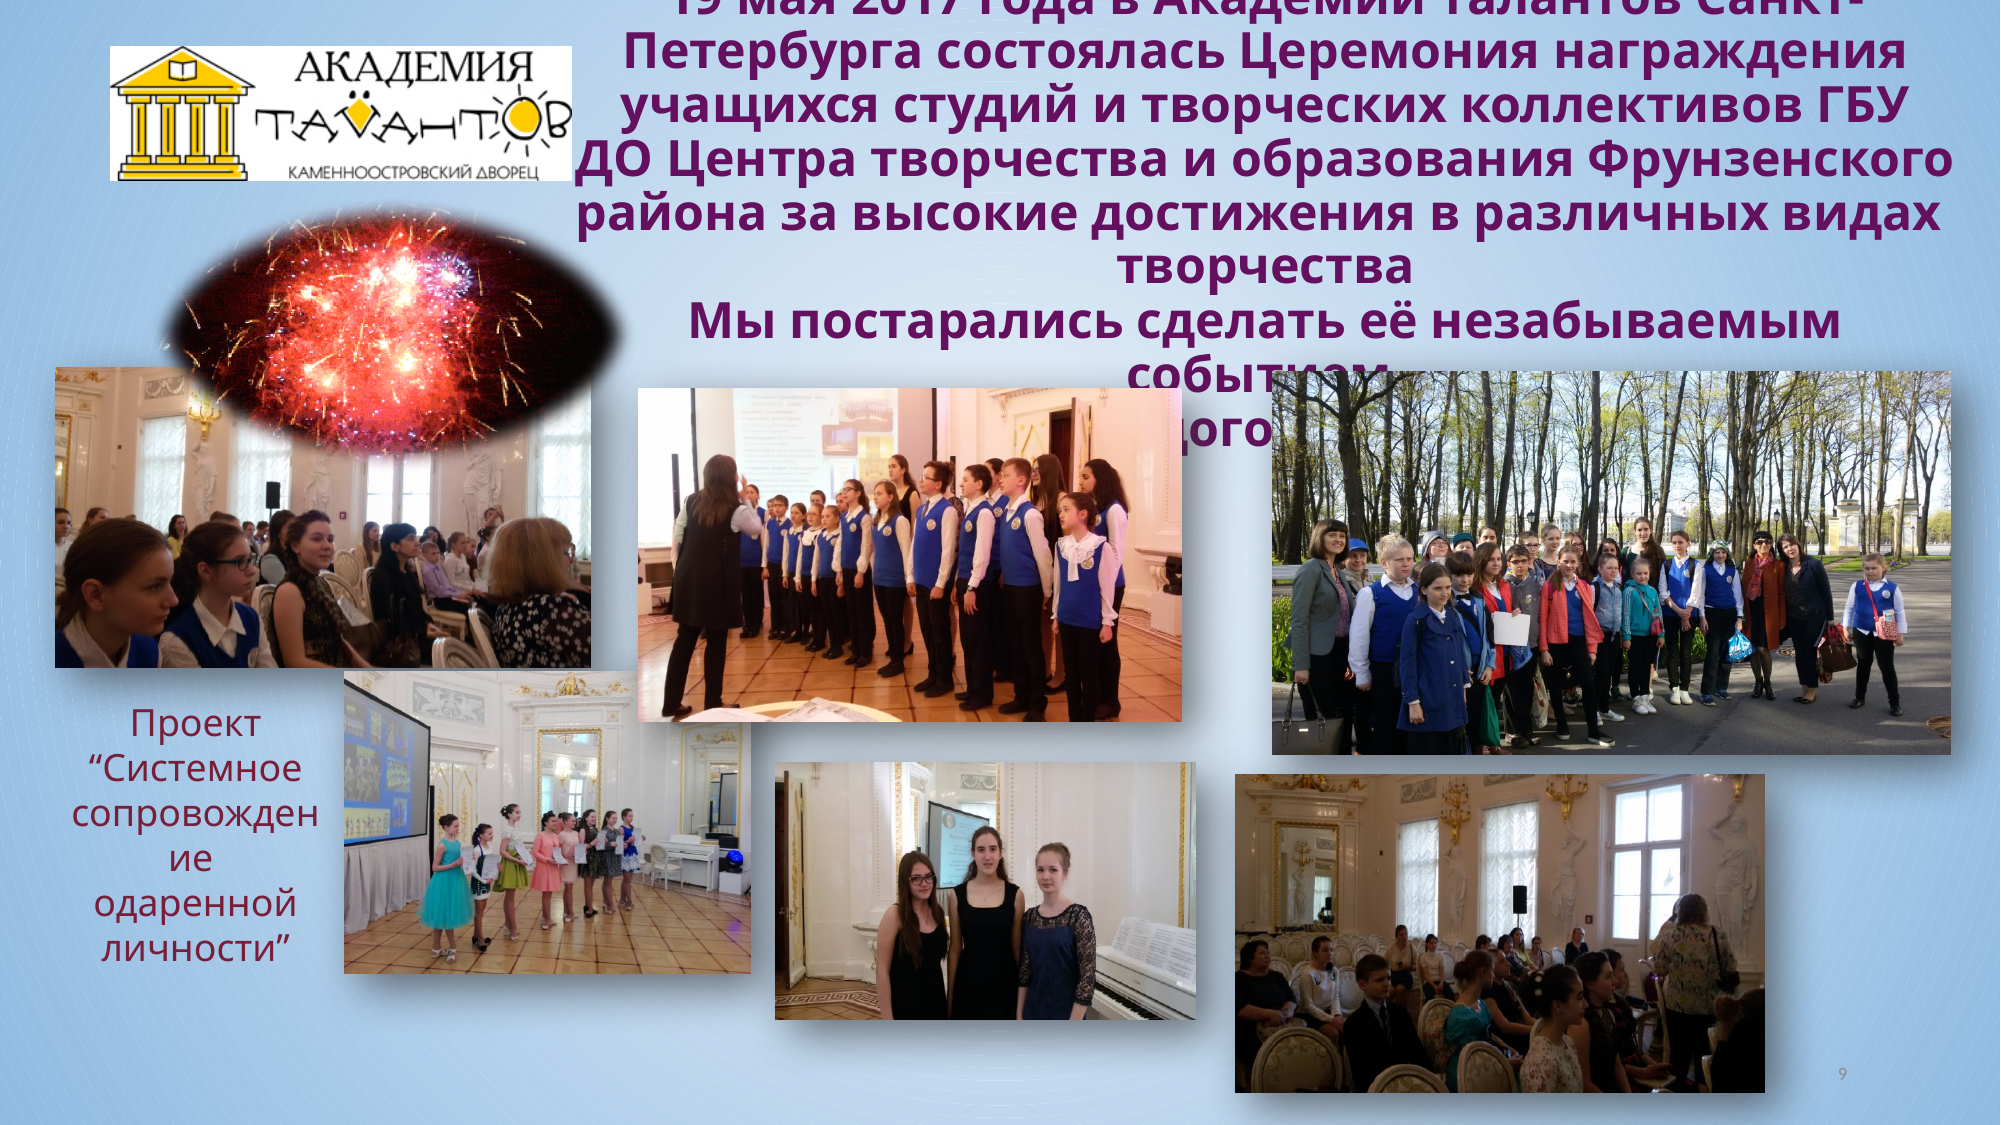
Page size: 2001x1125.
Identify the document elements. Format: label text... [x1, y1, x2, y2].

slide_number 9 [1412, 1042, 1863, 1103]
text_box Проект “Системное сопровождение одаренной личности” [49, 691, 343, 1022]
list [1272, 371, 1951, 755]
title 19 мая 2017 года в Академии талантов Санкт-Петербурга состоялась Церемония награждения учащихся студий и творческих коллективов ГБУ ДО Центра творчества и образования Фрунзенского района за высокие достижения в различных видах творчества Мы постарались сделать её незабываемым событием для каждого участника [560, 59, 1972, 368]
picture [775, 762, 1196, 1020]
picture [110, 46, 572, 181]
picture [1235, 774, 1765, 1093]
picture [55, 195, 1182, 974]
